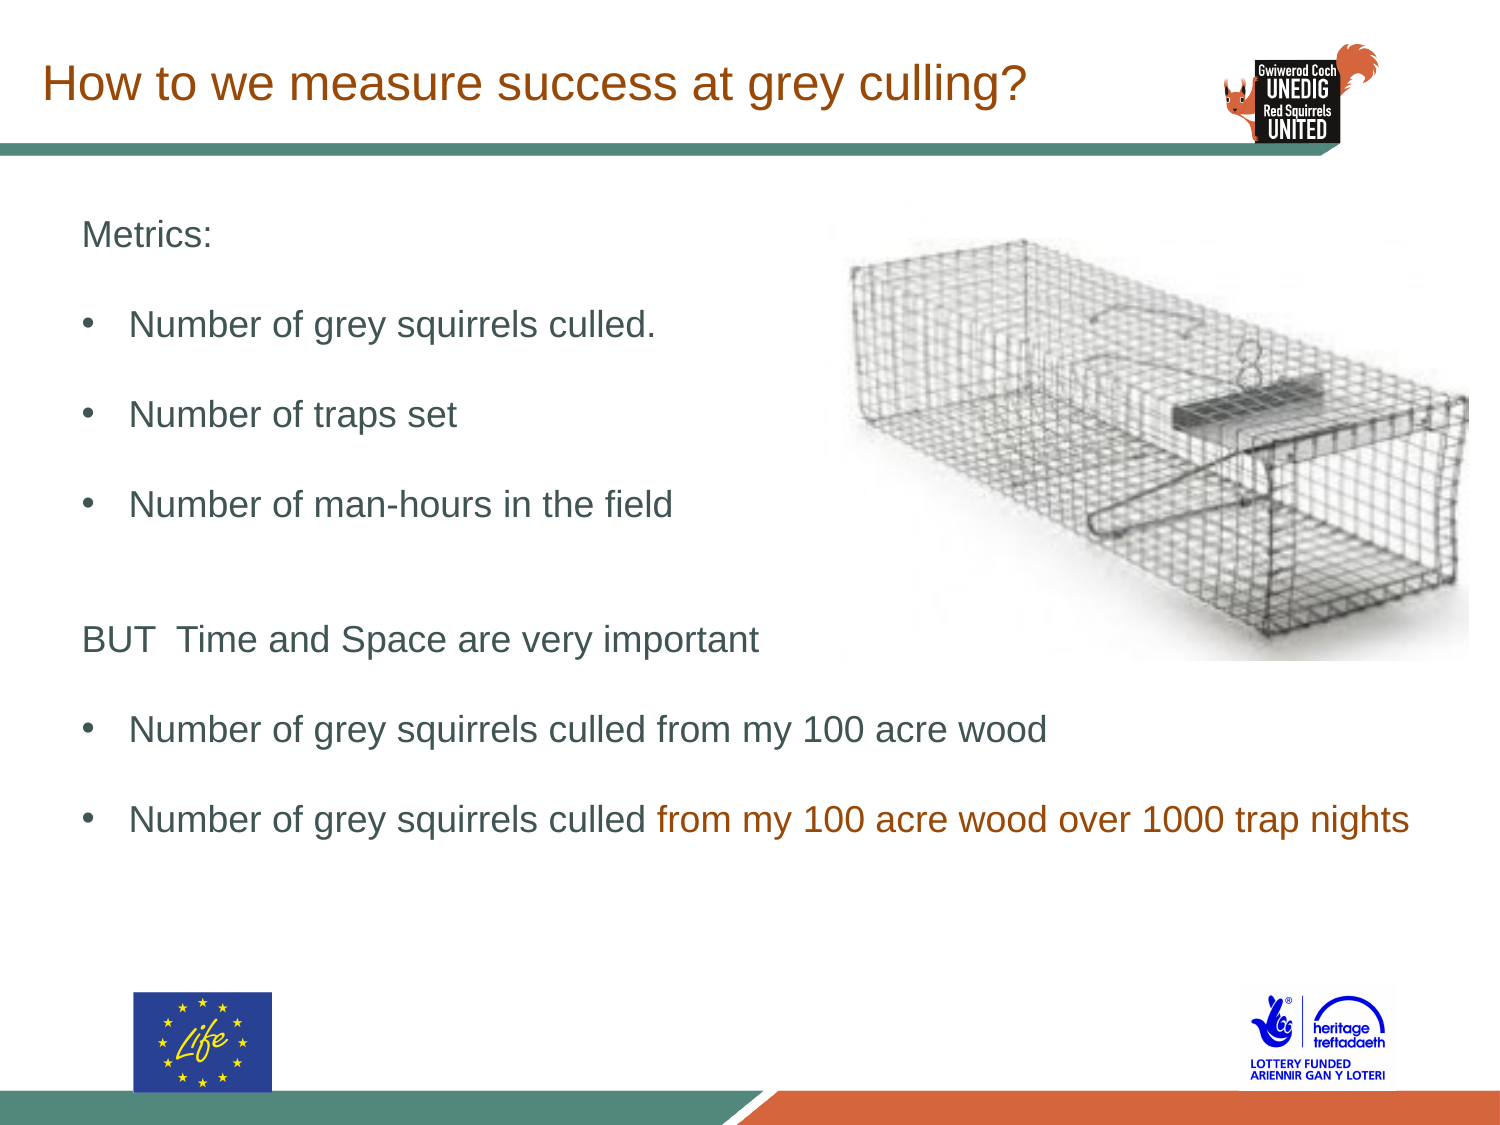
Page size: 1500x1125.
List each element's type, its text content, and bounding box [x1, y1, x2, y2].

picture [0, 0, 1500, 1125]
text_box Metrics: Number of grey squirrels culled. Number of traps set Number of man-hours in the field BUT Time and Space are very important Number of grey squirrels culled from my 100 acre wood Number of grey squirrels culled from my 100 acre wood over 1000 trap nights [66, 202, 1469, 892]
text_box How to we measure success at grey culling? [26, 0, 1364, 161]
